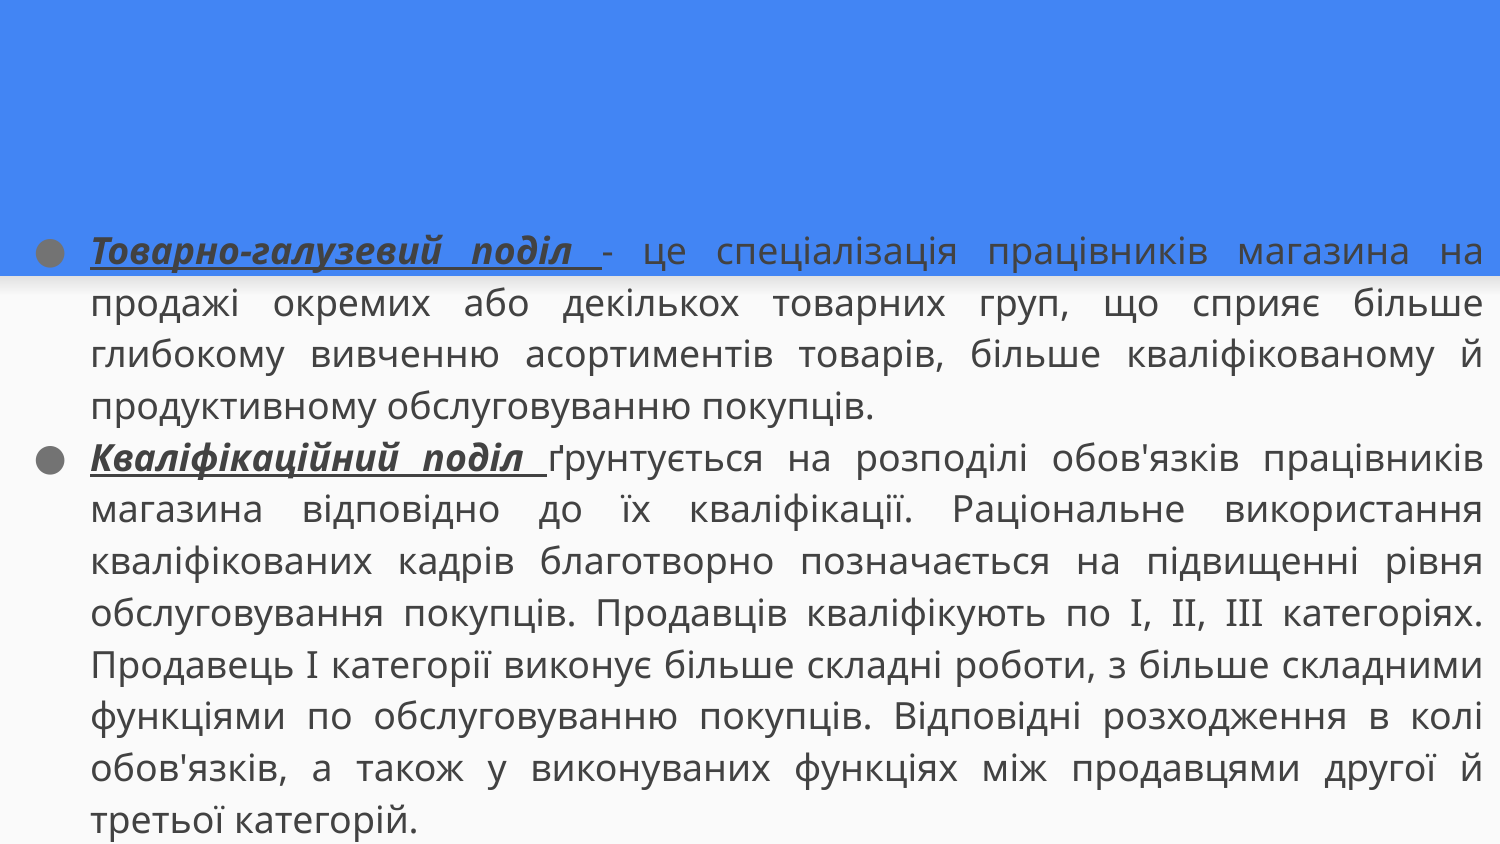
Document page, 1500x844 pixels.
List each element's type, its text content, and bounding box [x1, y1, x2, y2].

list Товарно-галузевий поділ - це спеціалізація працівників магазина на продажі окремих або декількох товарних груп, що сприяє більше глибокому вивченню асортиментів товарів, більше кваліфікованому й продуктивному обслуговуванню покупців. Кваліфікаційний поділ ґрунтується на розподілі обов'язків працівників магазина відповідно до їх кваліфікації. Раціональне використання кваліфікованих кадрів благотворно позначається на підвищенні рівня обслуговування покупців. Продавців кваліфікують по I, II, III категоріях. Продавець I категорії виконує більше складні роботи, з більше складними функціями по обслуговуванню покупців. Відповідні розходження в колі обов'язків, а також у виконуваних функціях між продавцями другої й третьої категорій. [0, 205, 1500, 651]
